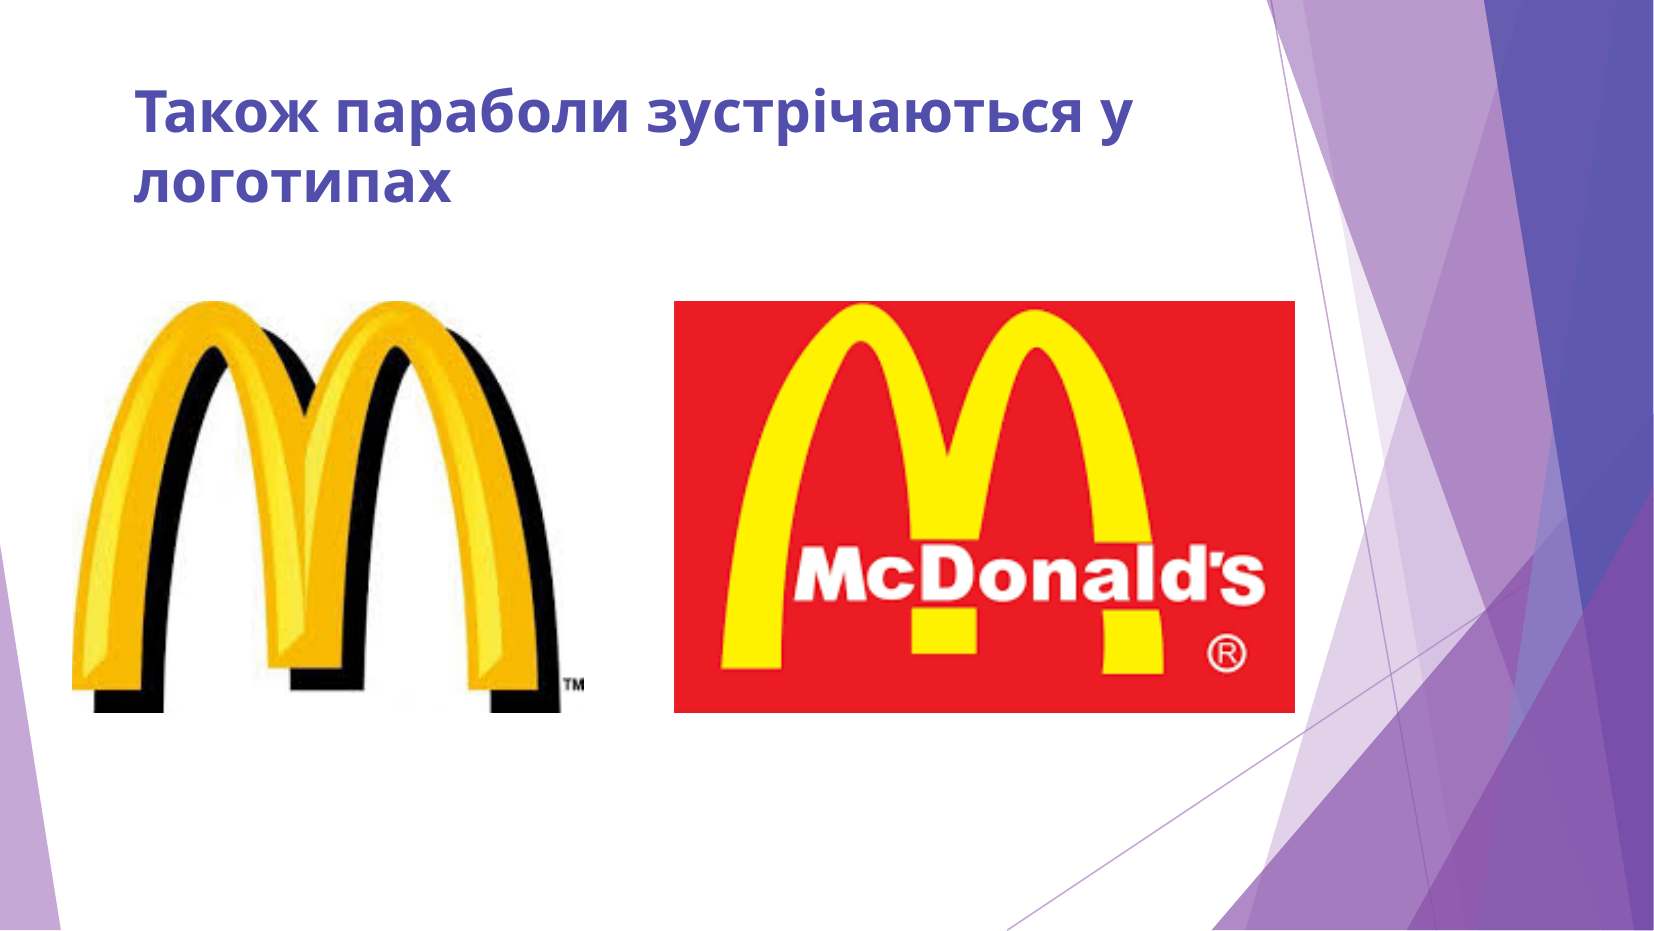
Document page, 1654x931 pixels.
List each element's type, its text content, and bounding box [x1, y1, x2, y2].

text_box Також параболи зустрічаються у логотипах [119, 66, 1343, 223]
picture [674, 300, 1296, 713]
picture [71, 300, 584, 713]
